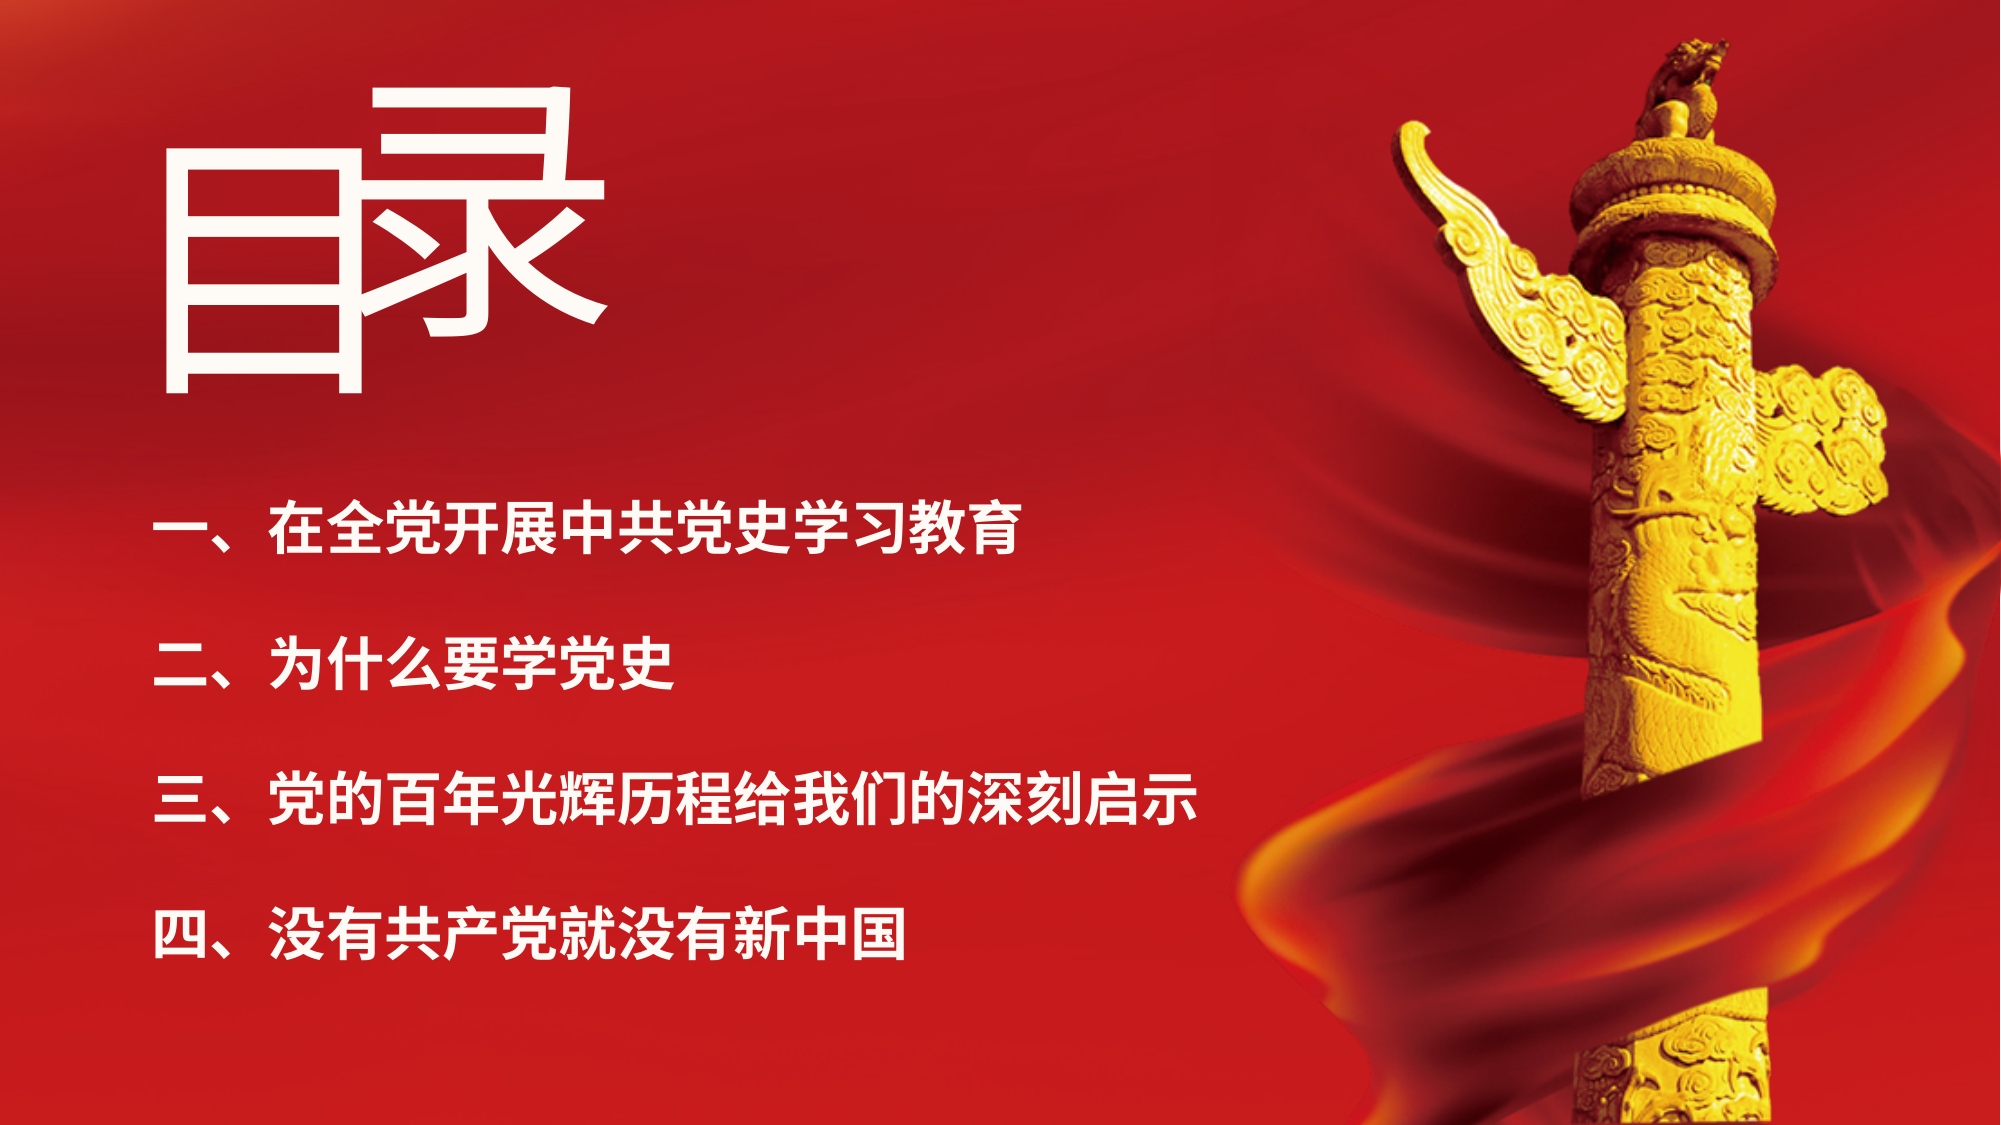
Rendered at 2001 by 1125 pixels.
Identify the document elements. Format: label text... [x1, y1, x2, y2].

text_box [121, 26, 592, 434]
text_box 一、在全党开展中共党史学习教育 [151, 491, 1042, 562]
text_box 三、党的百年光辉历程给我们的深刻启示 [151, 762, 1042, 833]
text_box 四、没有共产党就没有新中国 [151, 897, 1042, 968]
text_box 二、为什么要学党史 [151, 626, 1042, 697]
picture [1042, 0, 2001, 1125]
